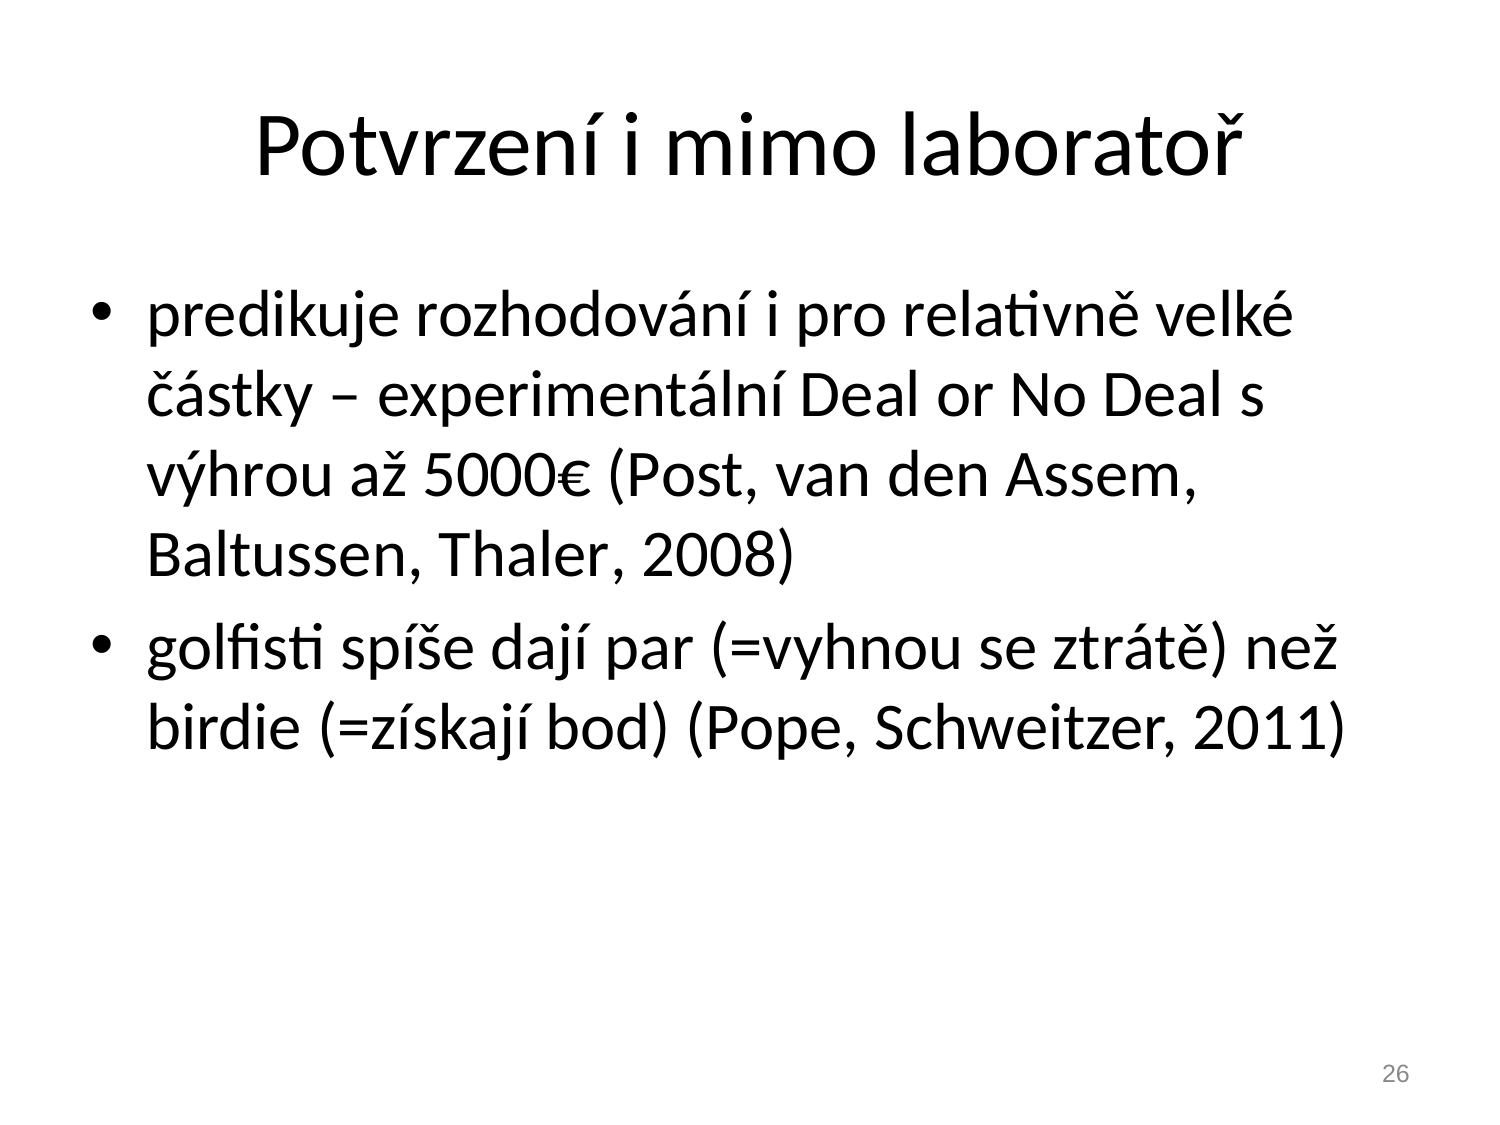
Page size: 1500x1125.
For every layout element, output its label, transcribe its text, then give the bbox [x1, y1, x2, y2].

list predikuje rozhodování i pro relativně velké částky – experimentální Deal or No Deal s výhrou až 5000€ (Post, van den Assem, Baltussen, Thaler, 2008) golfisti spíše dají par (=vyhnou se ztrátě) než birdie (=získají bod) (Pope, Schweitzer, 2011) [74, 262, 1426, 1006]
title Potvrzení i mimo laboratoř [74, 44, 1426, 233]
slide_number 26 [1074, 1042, 1425, 1103]
